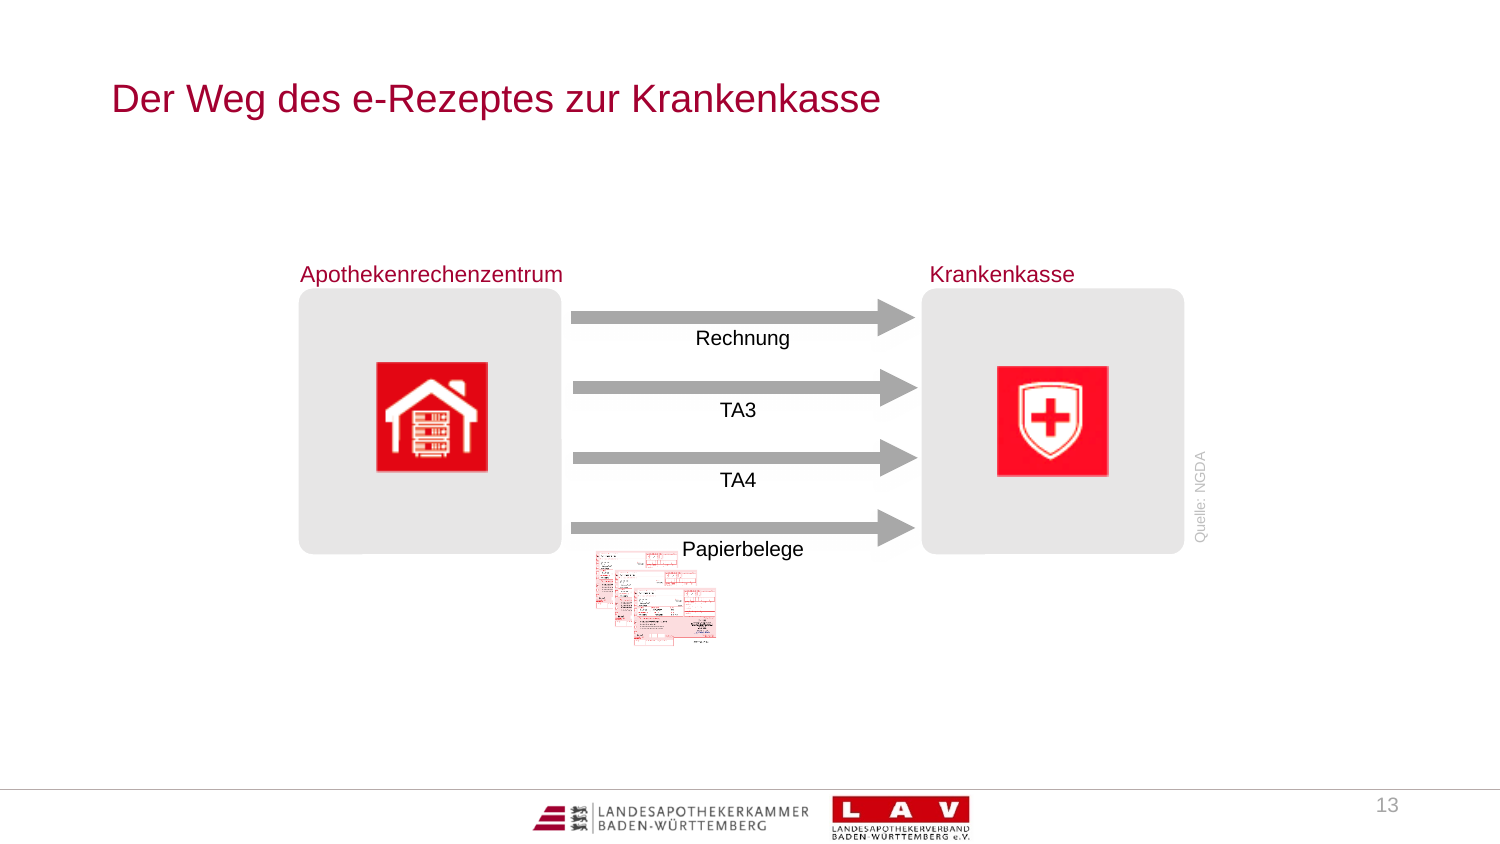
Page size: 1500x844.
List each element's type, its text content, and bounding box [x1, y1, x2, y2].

title Der Weg des e-Rezeptes zur Krankenkasse [99, 67, 1401, 153]
slide_number 13 [1256, 800, 1411, 833]
text_box Quelle: NGDA [1191, 430, 1216, 559]
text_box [275, 251, 1186, 647]
picture [521, 793, 979, 844]
